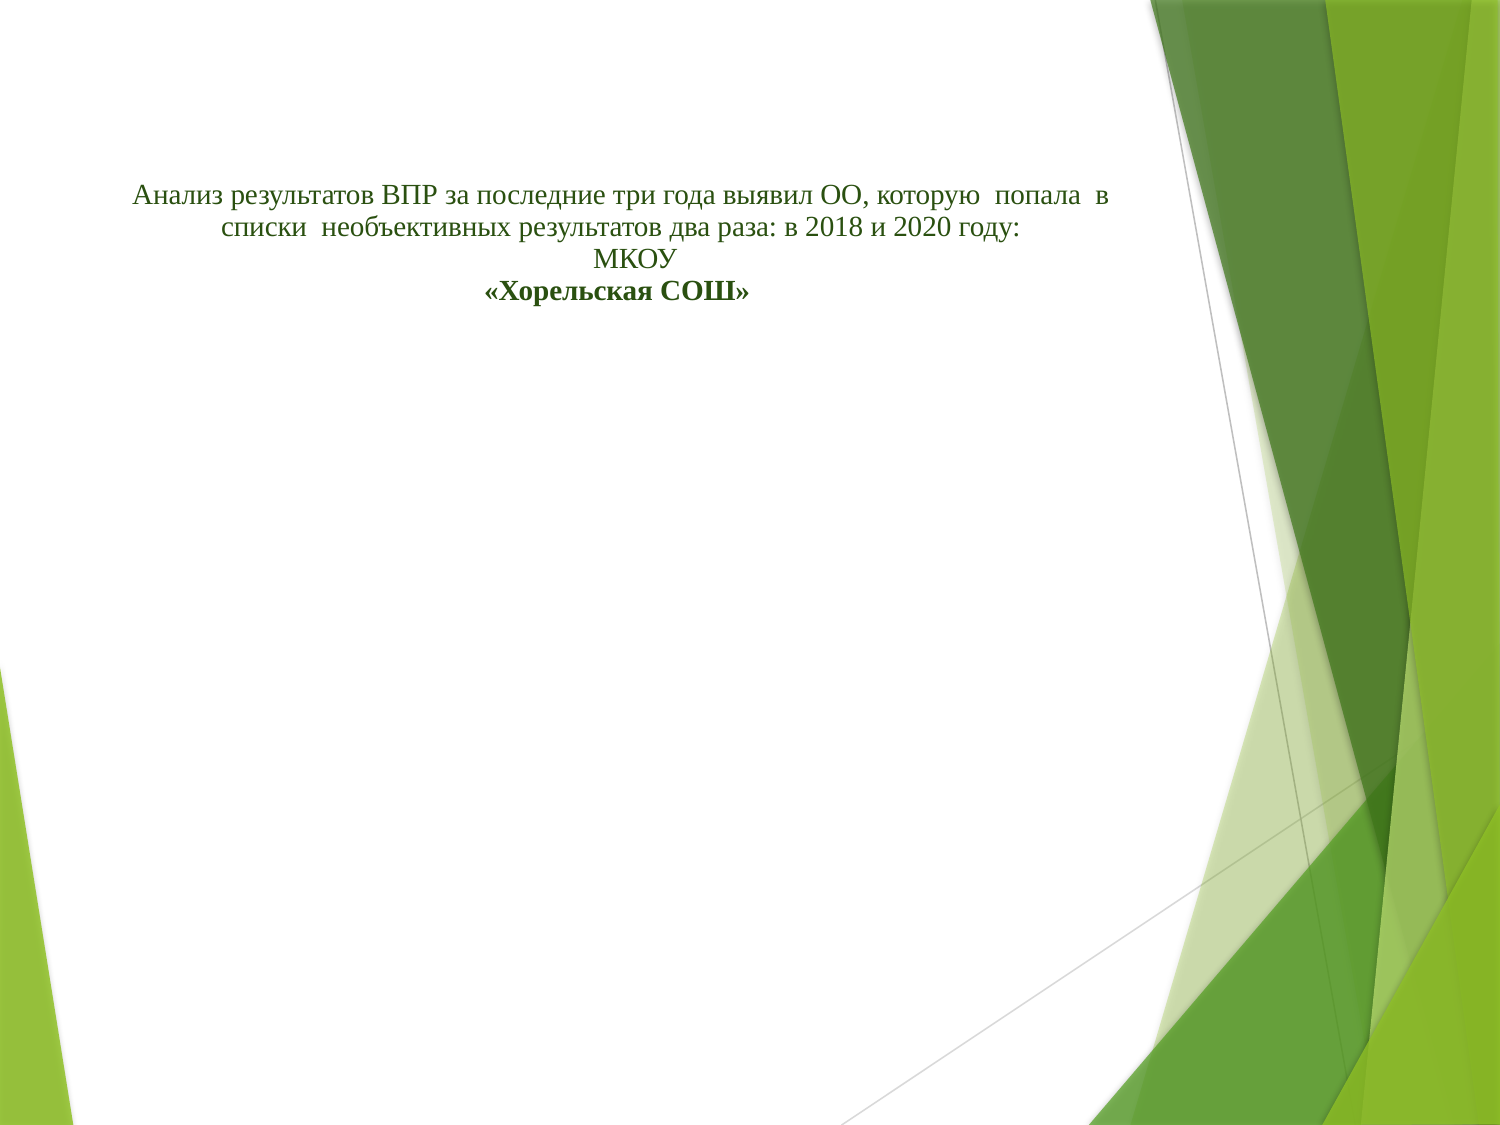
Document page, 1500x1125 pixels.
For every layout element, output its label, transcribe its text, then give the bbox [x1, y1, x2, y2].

title Анализ результатов ВПР за последние три года выявил ОО, которую попала в списки необъективных результатов два раза: в 2018 и 2020 году: МКОУ «Хорельская СОШ» [99, 99, 1142, 317]
